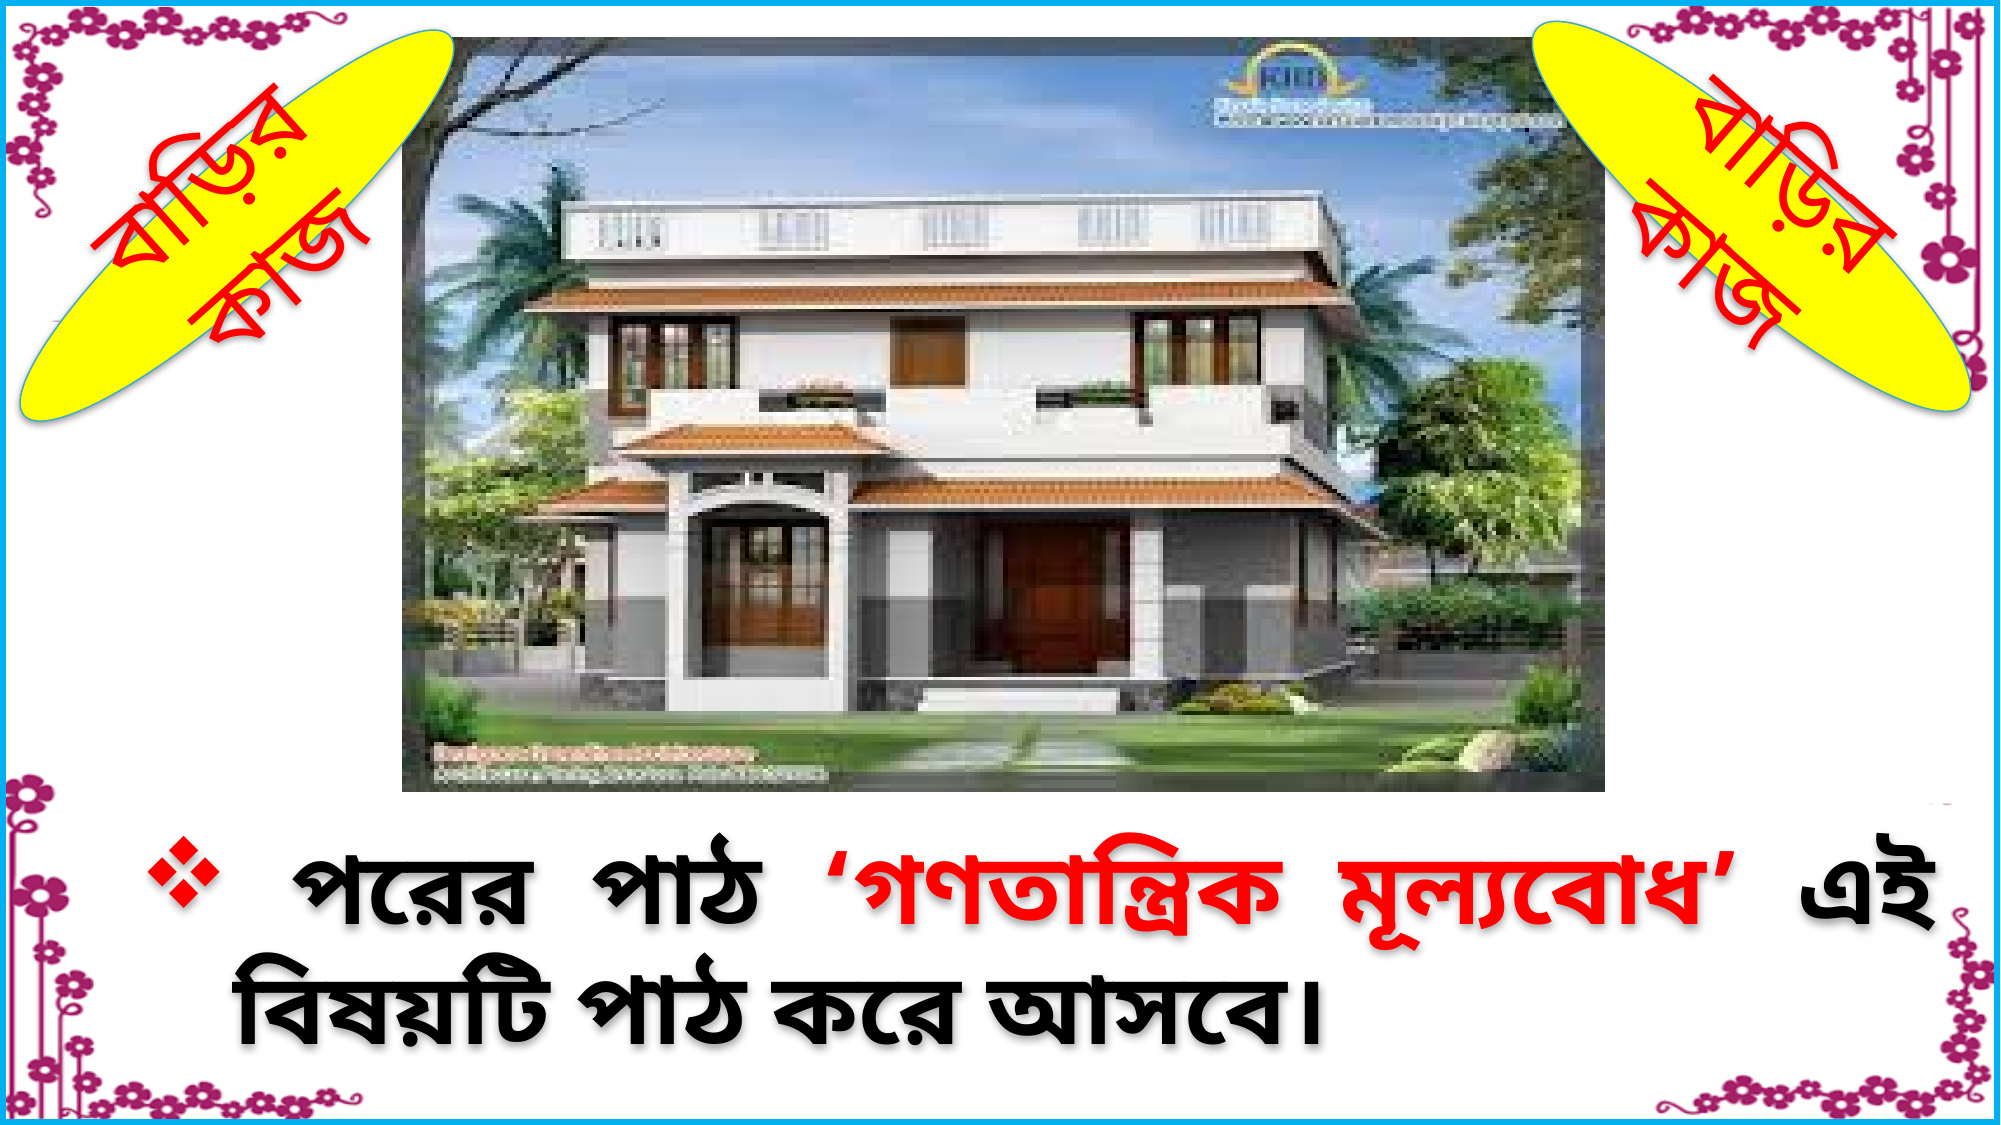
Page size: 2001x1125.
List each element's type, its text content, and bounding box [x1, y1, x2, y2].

text_box পরের পাঠ ‘গণতান্ত্রিক মূল্যবোধ’ এই বিষয়টি পাঠ করে আসবে। [124, 817, 1950, 1073]
picture [1501, 804, 1993, 1118]
text_box বাড়ির কাজ [405, 29, 451, 35]
text_box বাড়ির কাজ [1532, 20, 1972, 413]
picture [7, 7, 1987, 1118]
text_box বাড়ির কাজ [19, 37, 399, 422]
